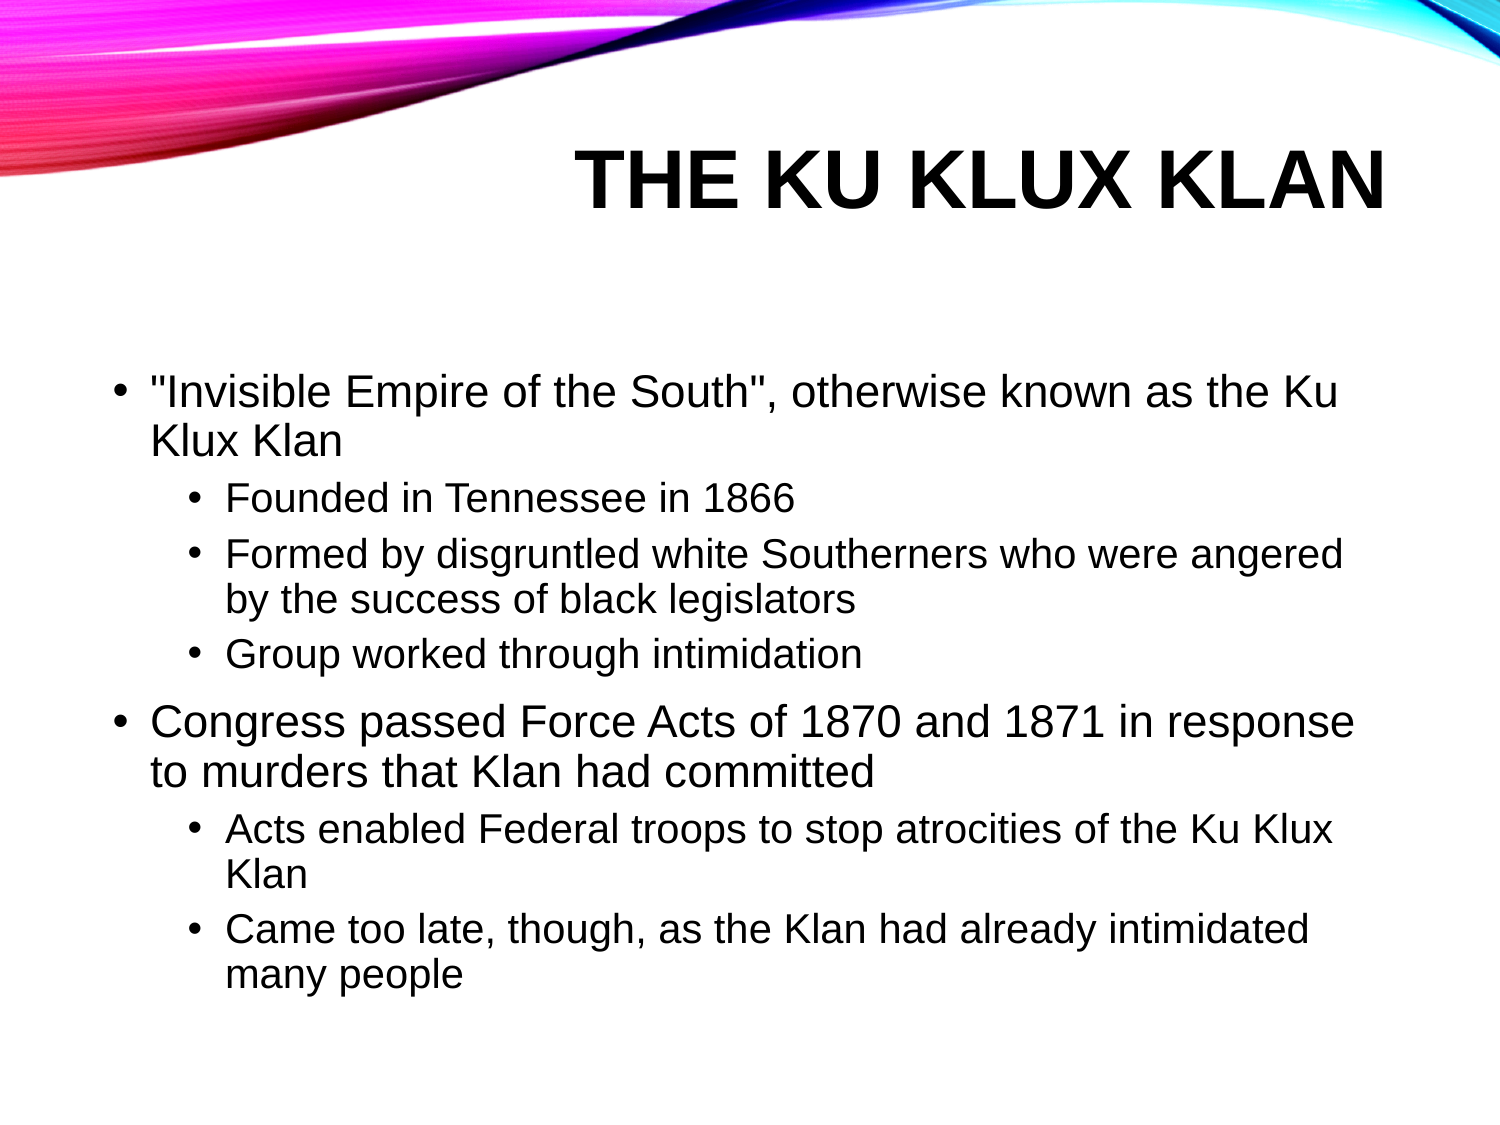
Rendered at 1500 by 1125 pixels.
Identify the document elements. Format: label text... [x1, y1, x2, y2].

title The Ku Klux Klan [356, 125, 1403, 338]
picture [0, 0, 1500, 178]
list "Invisible Empire of the South", otherwise known as the Ku Klux Klan Founded in Tennessee in 1866 Formed by disgruntled white Southerners who were angered by the success of black legislators Group worked through intimidation Congress passed Force Acts of 1870 and 1871 in response to murders that Klan had committed Acts enabled Federal troops to stop atrocities of the Ku Klux Klan Came too late, though, as the Klan had already intimidated many people [97, 360, 1403, 1028]
